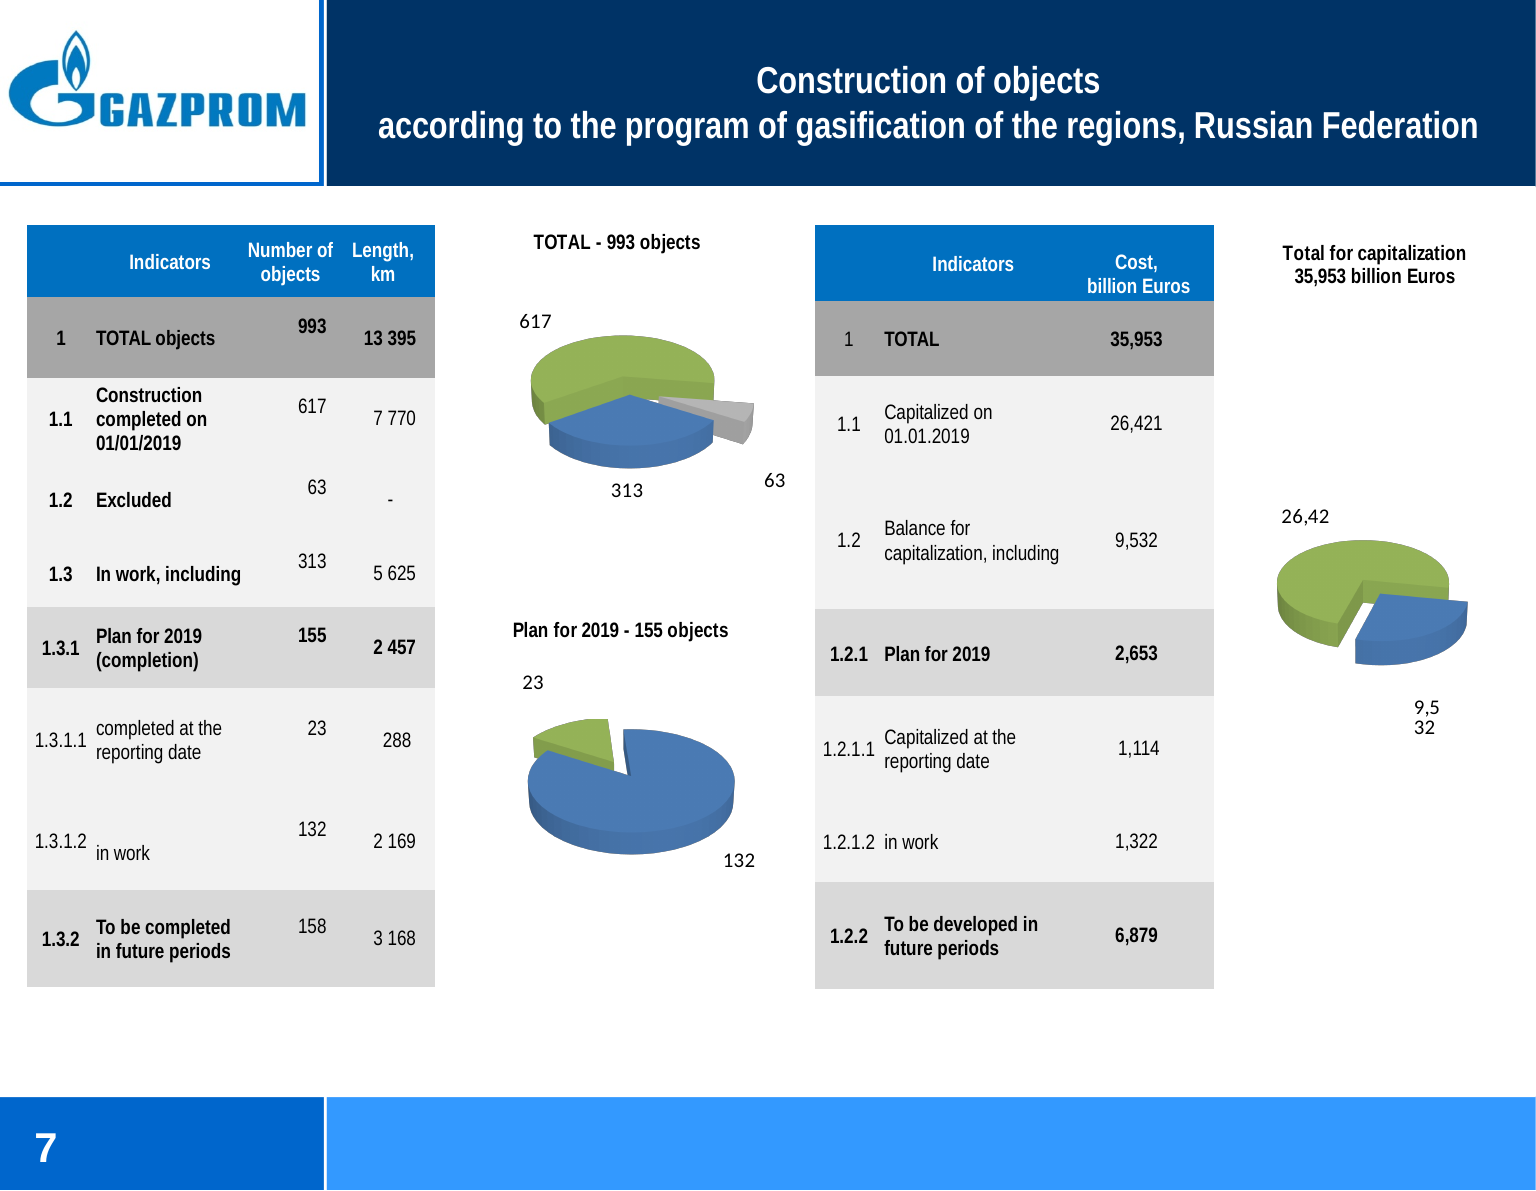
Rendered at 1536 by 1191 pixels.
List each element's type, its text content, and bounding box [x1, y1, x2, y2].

table_cell Capitalized at the reporting date [883, 696, 1064, 801]
table_cell 1.3.2 [27, 890, 94, 987]
table_header [815, 225, 883, 301]
table_cell 1.1 [27, 378, 94, 459]
table_cell 1.2.1.1 [815, 696, 883, 801]
table_cell 7 770 [335, 378, 435, 459]
table_cell Balance for capitalization, including [883, 470, 1064, 609]
table_header [27, 225, 94, 297]
table_header Cost, billion Euros [1064, 225, 1208, 301]
table_cell To be developed in future periods [883, 882, 1064, 989]
table_cell 13 395 [335, 297, 435, 378]
table_cell 1.3 [27, 539, 94, 607]
table_cell in work [94, 791, 246, 890]
chart [1213, 211, 1536, 975]
table_header Length, km [335, 225, 435, 297]
table_cell 132 [246, 791, 335, 890]
table_cell 1.3.1.1 [27, 688, 94, 791]
table_cell in work [883, 801, 1064, 882]
table_cell 288 [335, 688, 435, 791]
table_header Indicators [883, 225, 1064, 301]
table_cell 2 457 [335, 607, 435, 688]
table_cell 9,532 [1064, 470, 1208, 609]
table_cell 1.3.1.2 [27, 791, 94, 890]
table_cell 1.3.1 [27, 607, 94, 688]
table_cell 617 [246, 378, 335, 459]
table_cell Excluded [94, 459, 246, 539]
table_cell 1 [27, 297, 94, 378]
table_cell 26,421 [1064, 376, 1208, 470]
table_cell 1.2.1 [815, 609, 883, 696]
table_cell 1.2.2 [815, 882, 883, 989]
table_cell 993 [246, 297, 335, 378]
table_cell 1.2 [27, 459, 94, 539]
slide_number 7 [34, 1104, 285, 1187]
table_header Indicators [94, 225, 246, 297]
table_cell - [335, 459, 435, 539]
table_cell 6,879 [1064, 882, 1214, 989]
table_cell 1,114 [1064, 696, 1208, 801]
table_cell Construction completed on 01/01/2019 [94, 378, 246, 459]
table_cell 23 [246, 688, 335, 791]
table_header Number of objects [246, 225, 335, 297]
table_cell Plan for 2019 [883, 609, 1064, 696]
table_cell completed at the reporting date [94, 688, 246, 791]
chart [464, 211, 804, 588]
table_cell Plan for 2019 (completion) [94, 607, 246, 688]
table_cell 1.2 [815, 470, 883, 609]
table_cell 2,653 [1064, 609, 1208, 696]
picture [0, 0, 320, 182]
table_cell To be completed in future periods [94, 890, 246, 987]
table_cell 1.1 [815, 376, 883, 470]
table_cell 5 625 [335, 539, 435, 607]
table_cell 313 [246, 539, 335, 607]
table_cell 35,953 [1064, 301, 1208, 376]
table_cell 1,322 [1064, 801, 1208, 882]
table_cell 158 [246, 890, 335, 987]
table_cell In work, including [94, 539, 246, 607]
table_cell 1 [815, 301, 883, 376]
table_cell 3 168 [335, 890, 435, 987]
table_cell TOTAL [883, 301, 1064, 376]
table_cell 63 [246, 459, 335, 539]
table_cell 1.2.1.2 [815, 801, 883, 882]
table_cell 155 [246, 607, 335, 688]
chart [456, 599, 796, 979]
table_cell TOTAL objects [94, 297, 246, 378]
table_cell 2 169 [335, 791, 435, 890]
text_box Construction of objects according to the program of gasification of the regions, Russian Federation [326, 49, 1530, 154]
table_cell Capitalized on 01.01.2019 [883, 376, 1064, 470]
